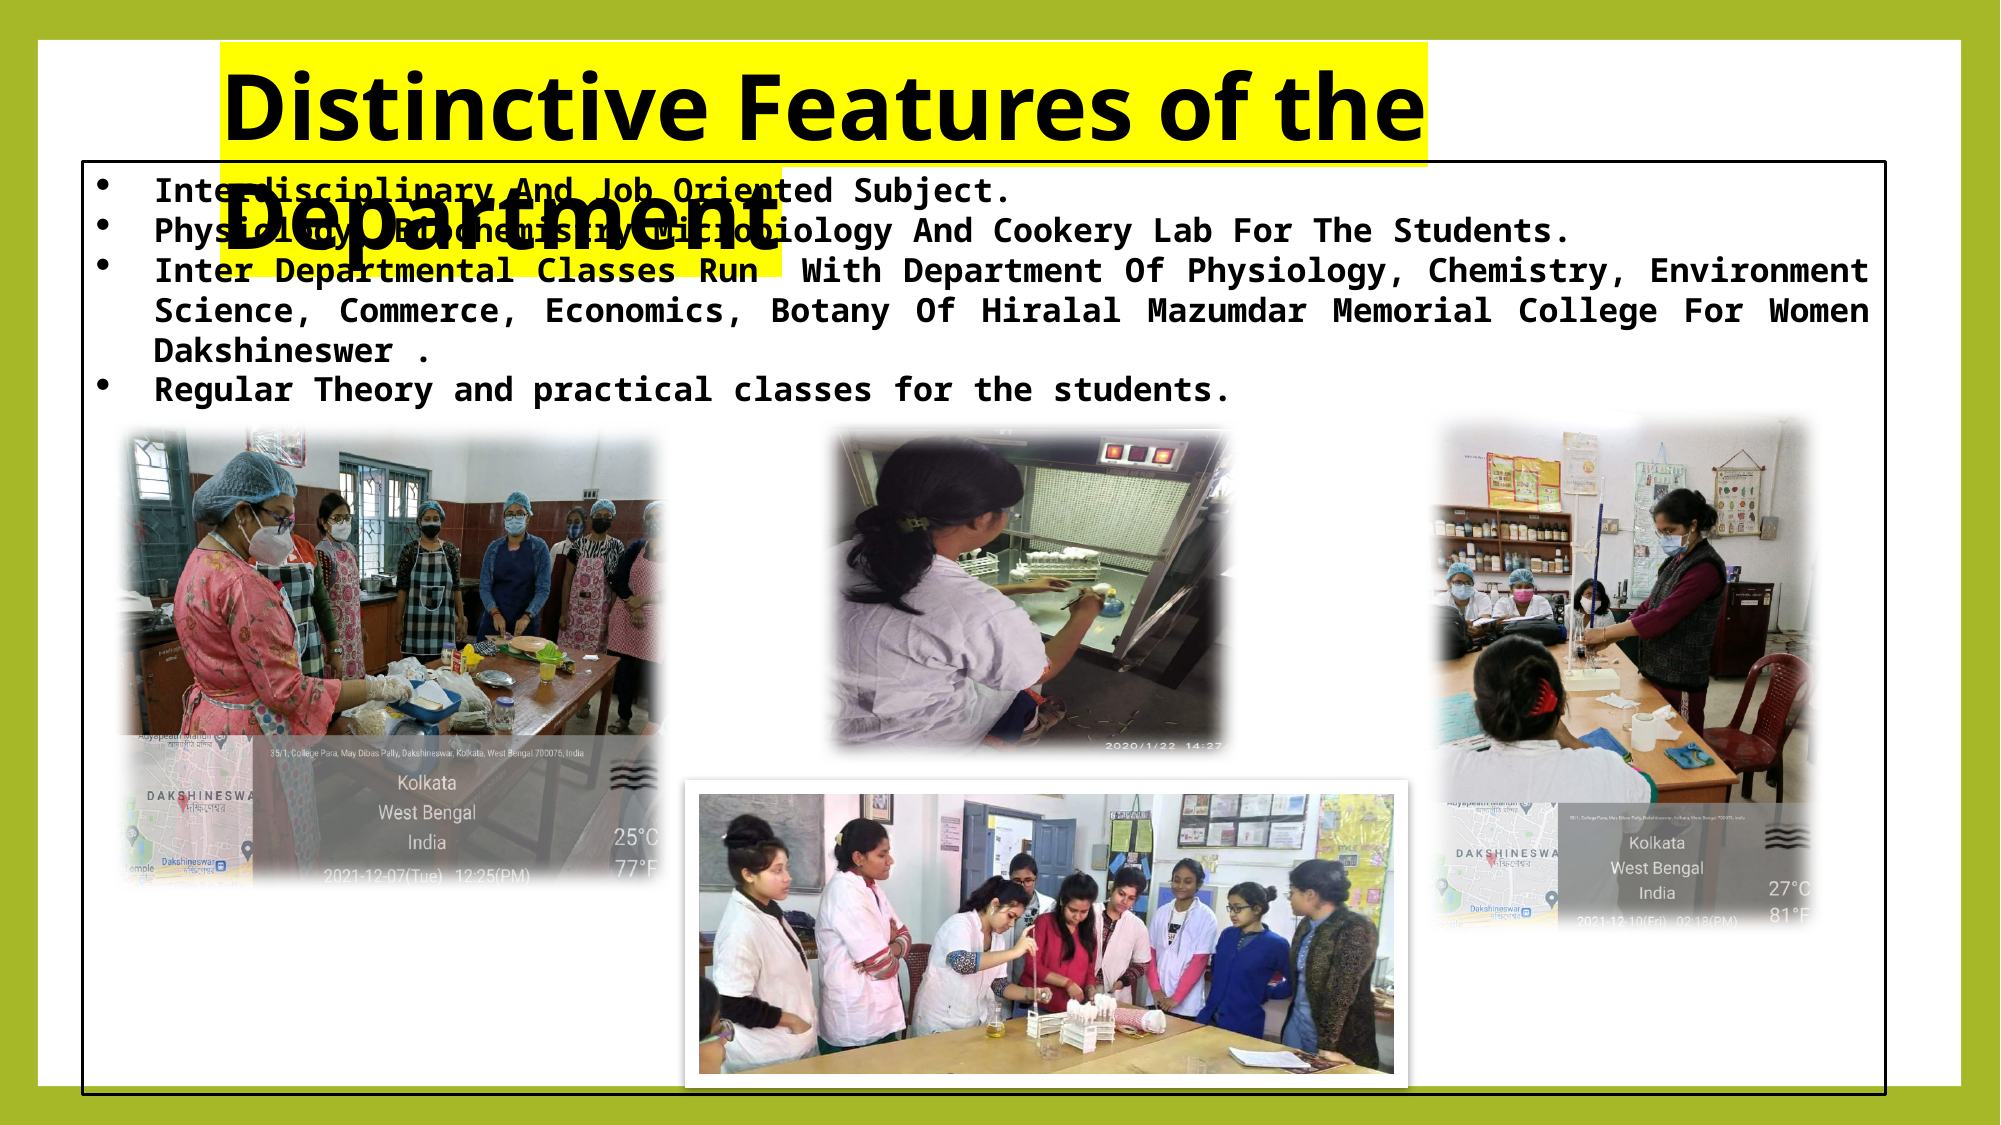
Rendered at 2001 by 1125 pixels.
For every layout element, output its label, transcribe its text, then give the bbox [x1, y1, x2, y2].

text_box Distinctive Features of the Department [205, 40, 1962, 276]
picture [1425, 405, 1823, 935]
picture [699, 793, 1395, 1074]
picture [113, 420, 673, 892]
text_box Interdisciplinary And Job Oriented Subject. Physiology, Biochemistry Microbiology And Cookery Lab For The Students. Inter Departmental Classes Run With Department Of Physiology, Chemistry, Environment Science, Commerce, Economics, Botany Of Hiralal Mazumdar Memorial College For Women Dakshineswer . Regular Theory and practical classes for the students. [81, 160, 1887, 1096]
picture [818, 419, 1239, 764]
